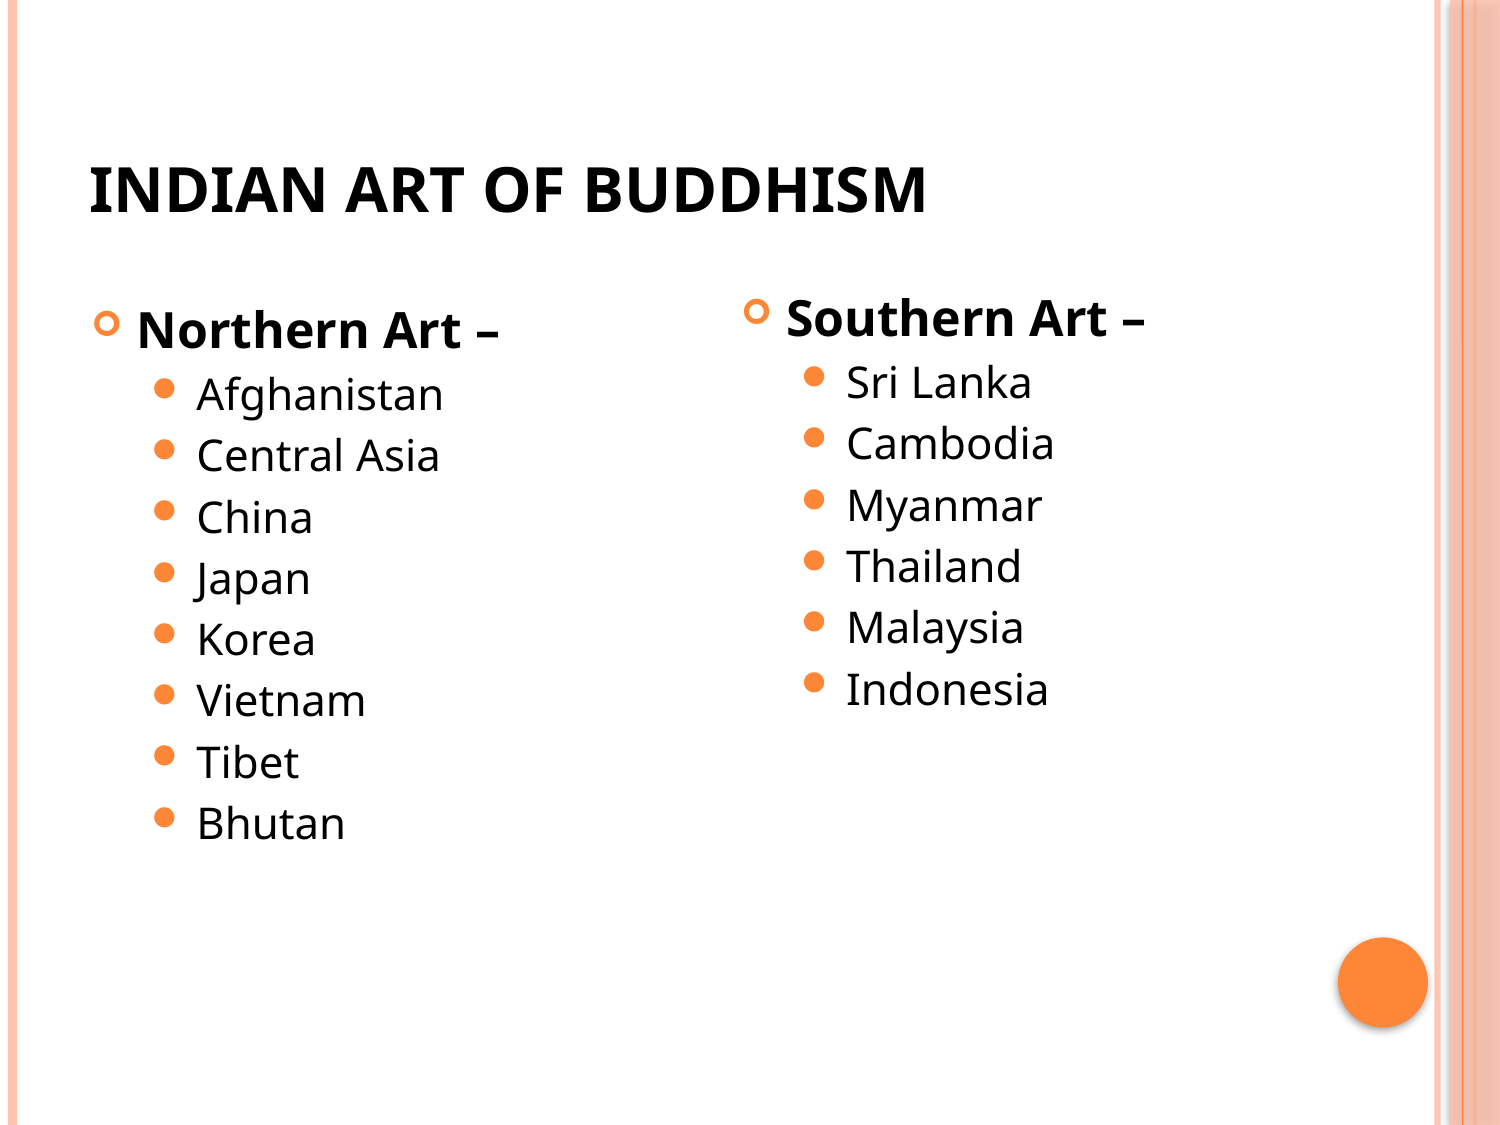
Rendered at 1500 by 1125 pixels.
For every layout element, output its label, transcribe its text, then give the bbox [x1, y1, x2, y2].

list Northern Art – Afghanistan Central Asia China Japan Korea Vietnam Tibet Bhutan [76, 290, 677, 1041]
title Indian Art of Buddhism [75, 45, 1300, 233]
list Southern Art – Sri Lanka Cambodia Myanmar Thailand Malaysia Indonesia [726, 278, 1327, 897]
